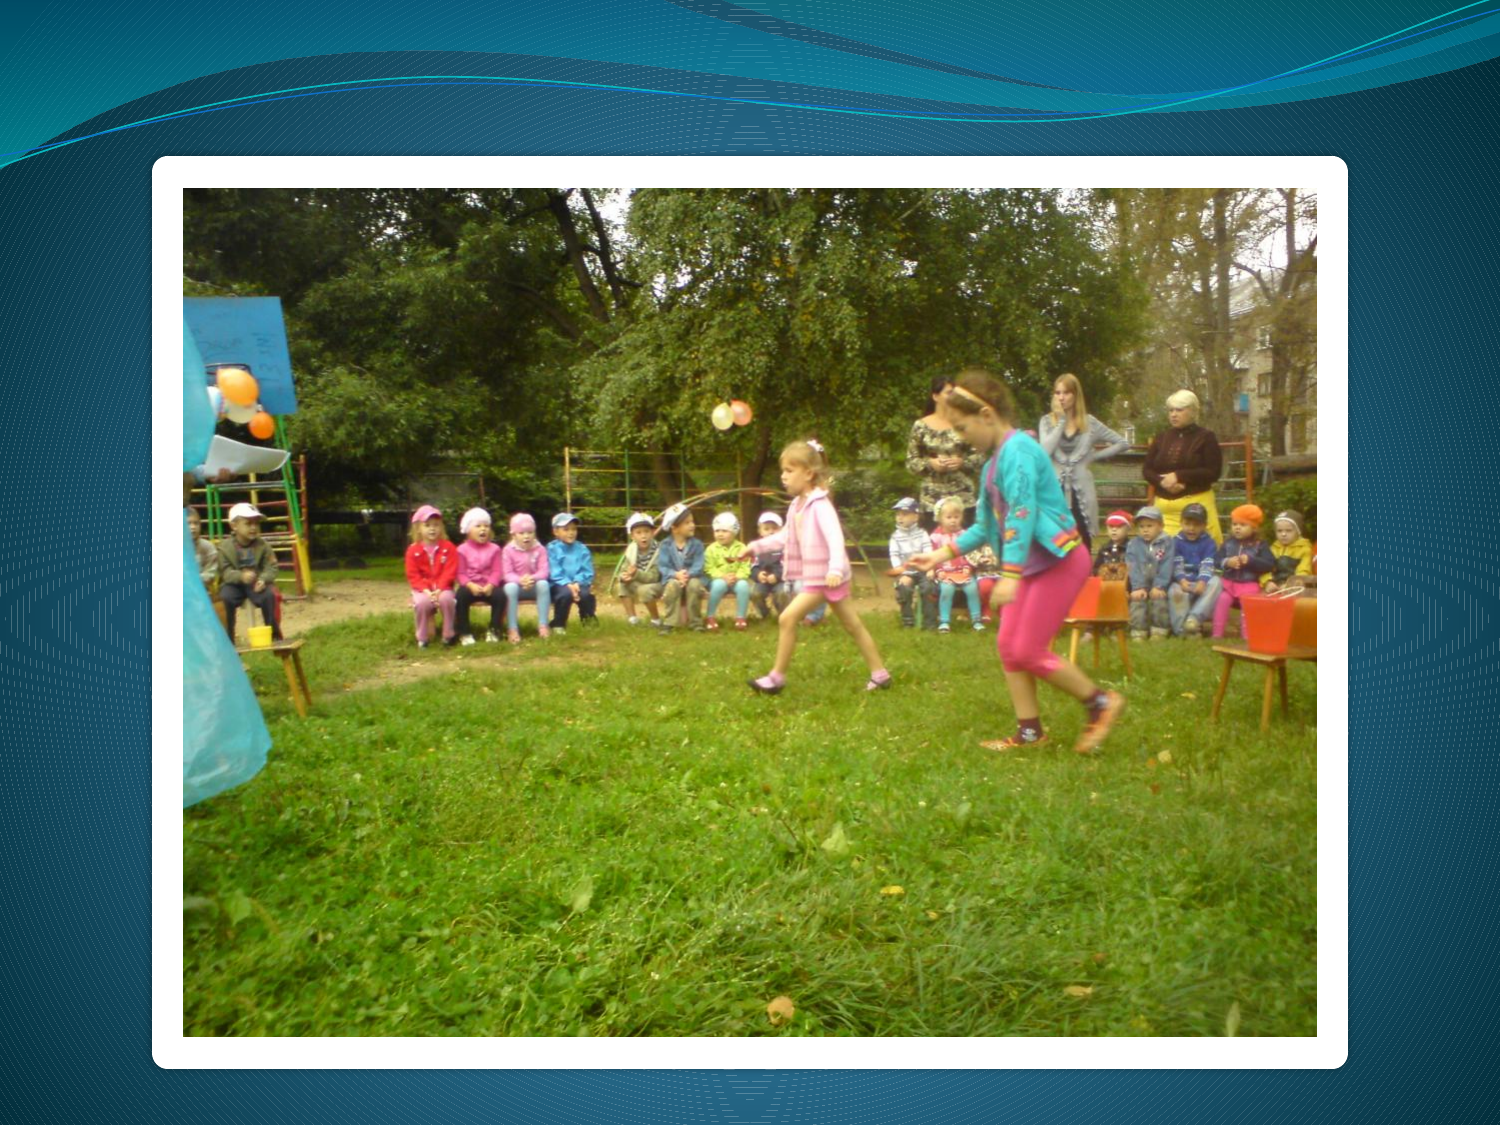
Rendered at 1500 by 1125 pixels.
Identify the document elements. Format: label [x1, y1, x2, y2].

list [183, 187, 1317, 1038]
